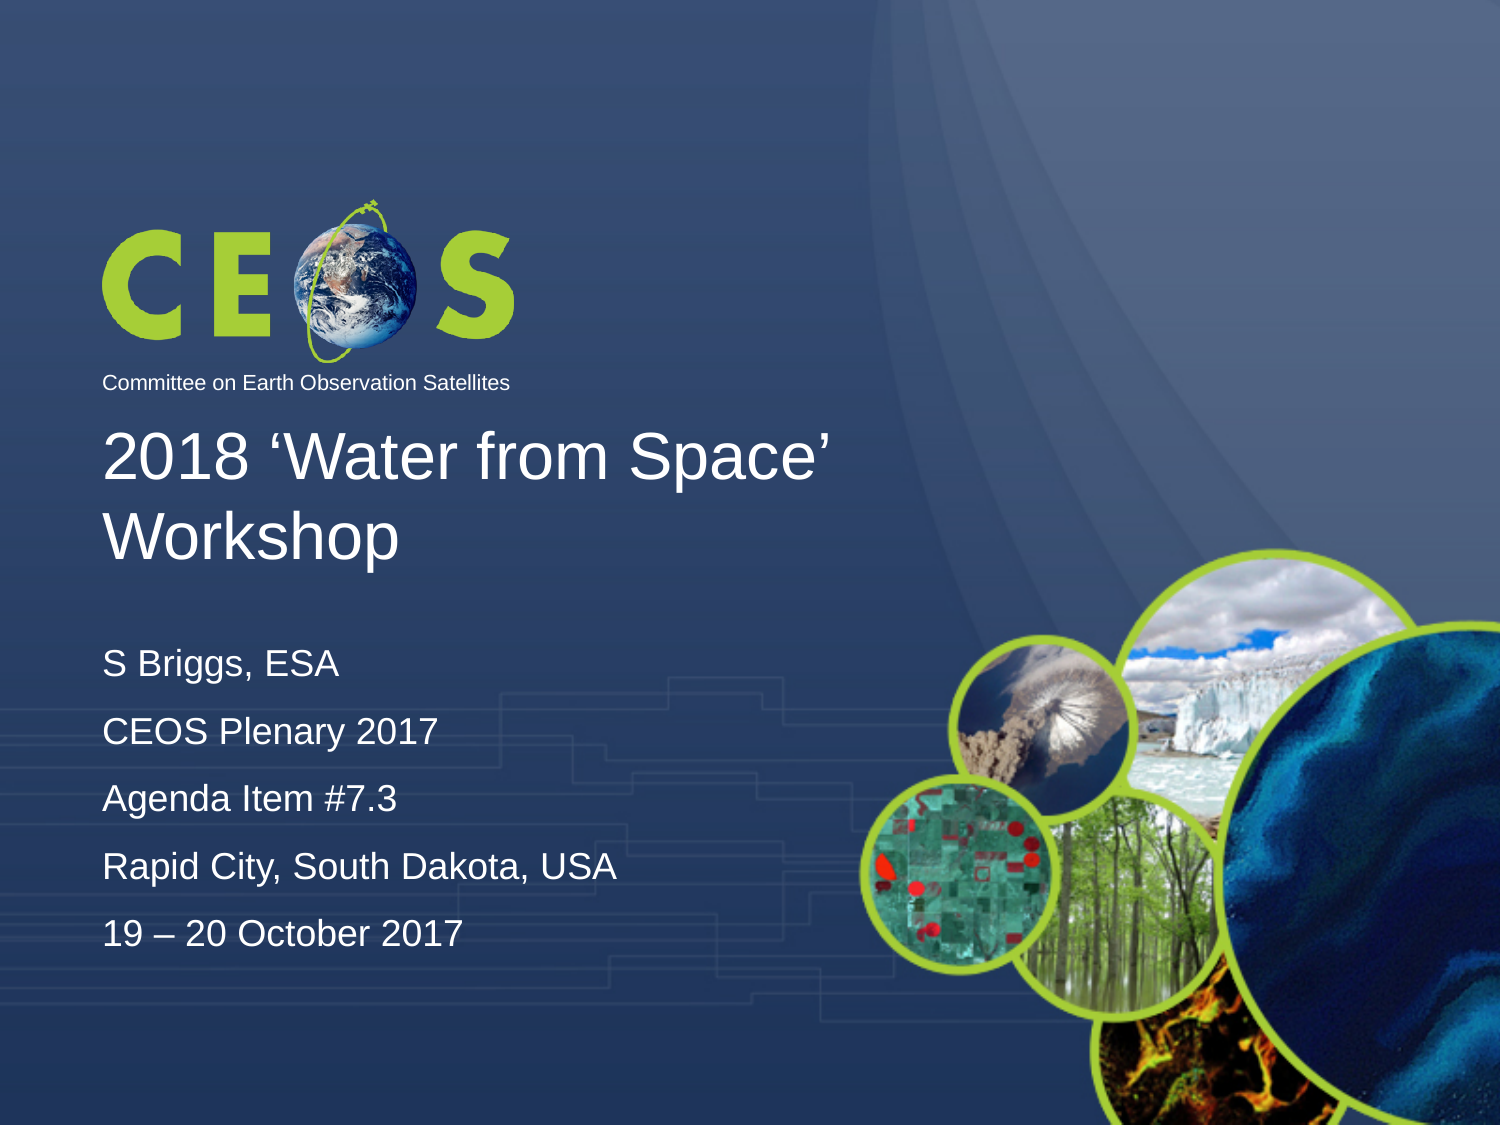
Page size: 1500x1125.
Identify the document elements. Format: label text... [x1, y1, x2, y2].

picture [0, 0, 1500, 1125]
title 2018 ‘Water from Space’ Workshop [102, 412, 1045, 576]
text_box Committee on Earth Observation Satellites [102, 368, 563, 403]
picture [1435, 1058, 1443, 1065]
text_box S Briggs, ESA CEOS Plenary 2017 Agenda Item #7.3 Rapid City, South Dakota, USA 19 – 20 October 2017 [102, 616, 892, 1034]
